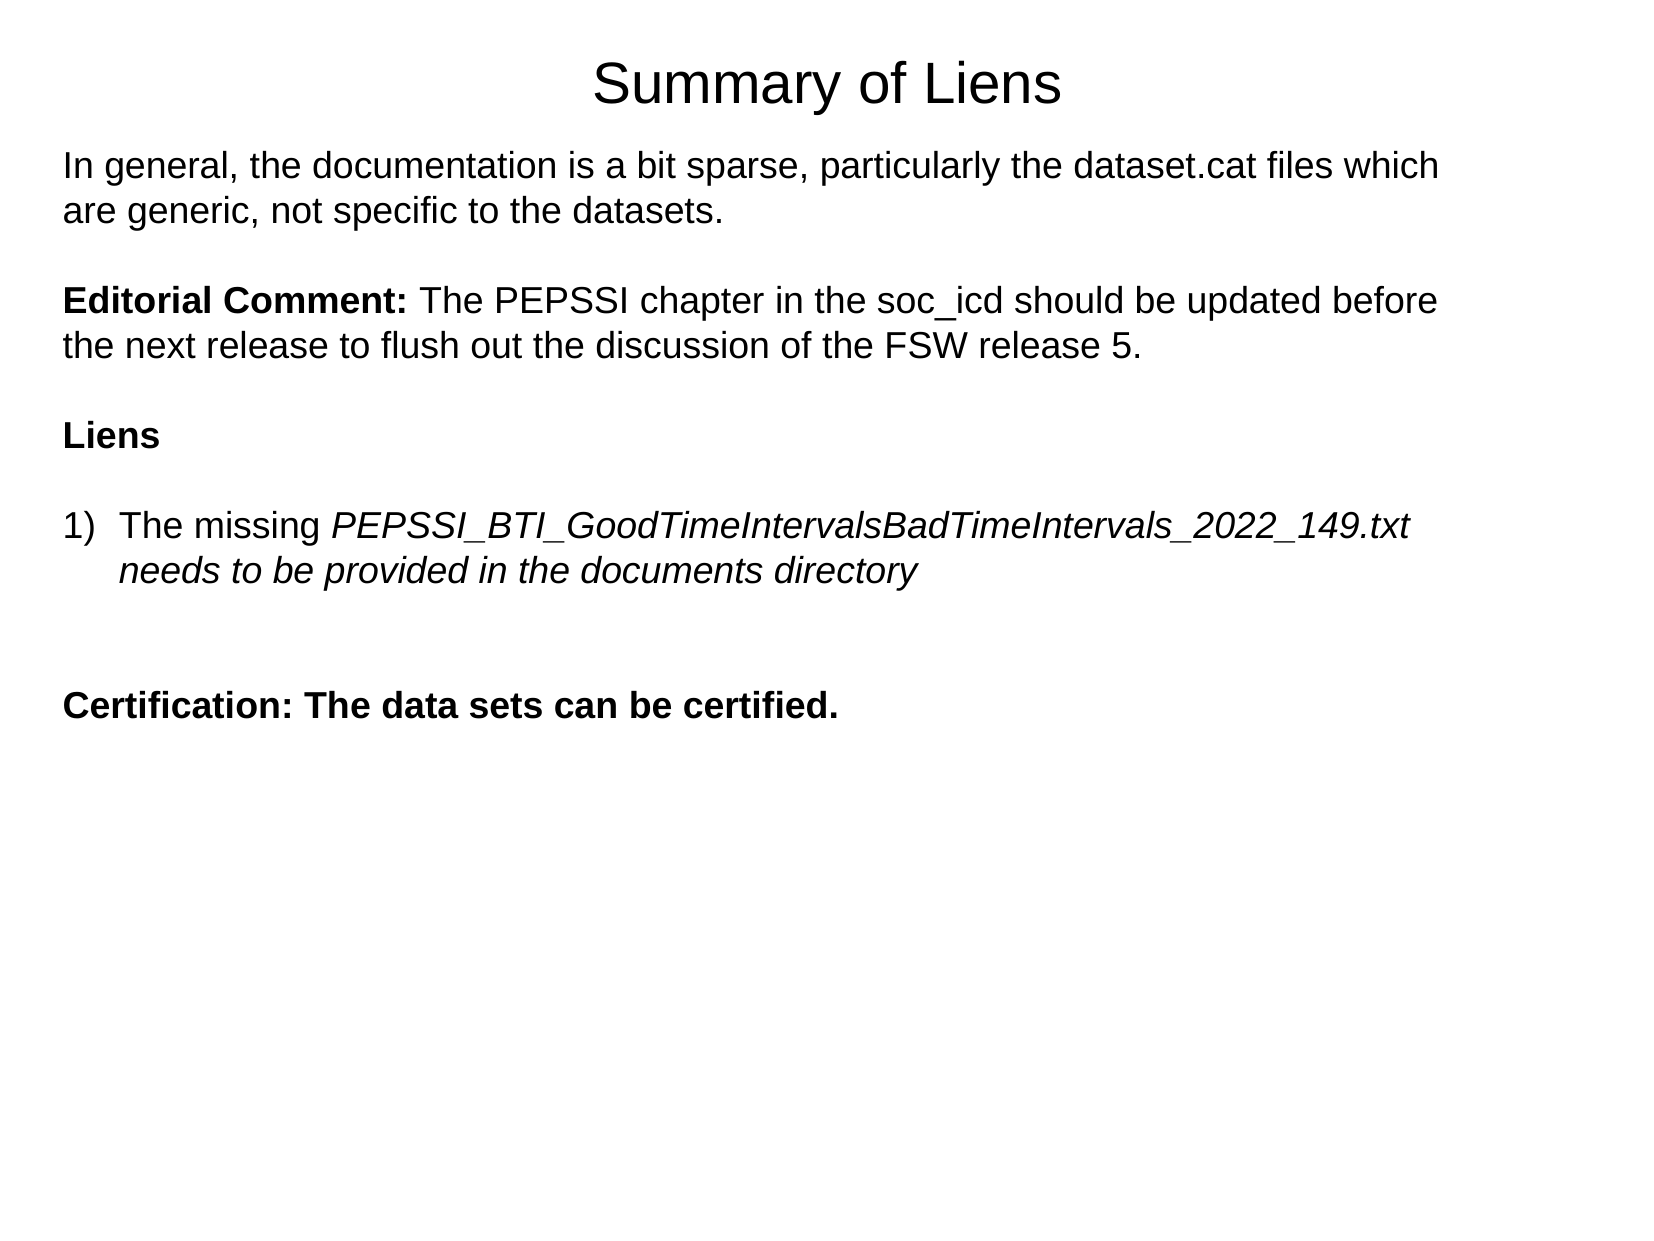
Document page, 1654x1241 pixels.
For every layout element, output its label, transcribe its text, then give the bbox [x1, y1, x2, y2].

text_box In general, the documentation is a bit sparse, particularly the dataset.cat files which are generic, not specific to the datasets. Editorial Comment: The PEPSSI chapter in the soc_icd should be updated before the next release to flush out the discussion of the FSW release 5. Liens The missing PEPSSI_BTI_GoodTimeIntervalsBadTimeIntervals_2022_149.txt needs to be provided in the documents directory Certification: The data sets can be certified. [47, 133, 1465, 869]
text_box Summary of Liens [83, 27, 1572, 134]
